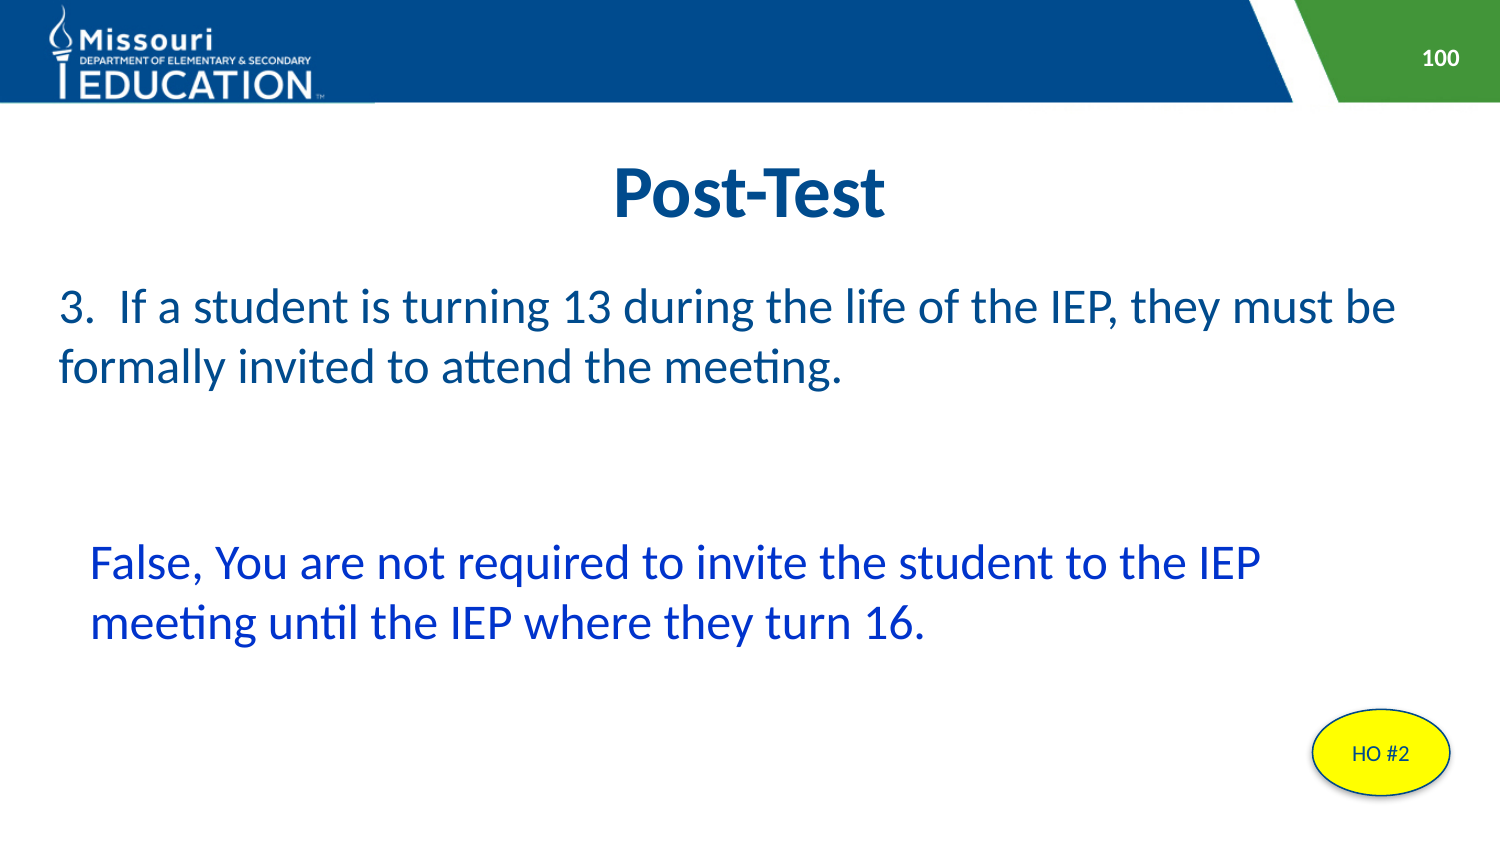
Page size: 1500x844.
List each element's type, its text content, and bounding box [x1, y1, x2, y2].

slide_number 100 [1350, 34, 1475, 80]
list 3. If a student is turning 13 during the life of the IEP, they must be formally invited to attend the meeting. [24, 265, 1475, 410]
picture [0, 0, 1500, 844]
text_box HO #2 [1311, 708, 1451, 797]
title Post-Test [24, 121, 1475, 254]
text_box False, You are not required to invite the student to the IEP meeting until the IEP where they turn 16. [74, 521, 1363, 657]
